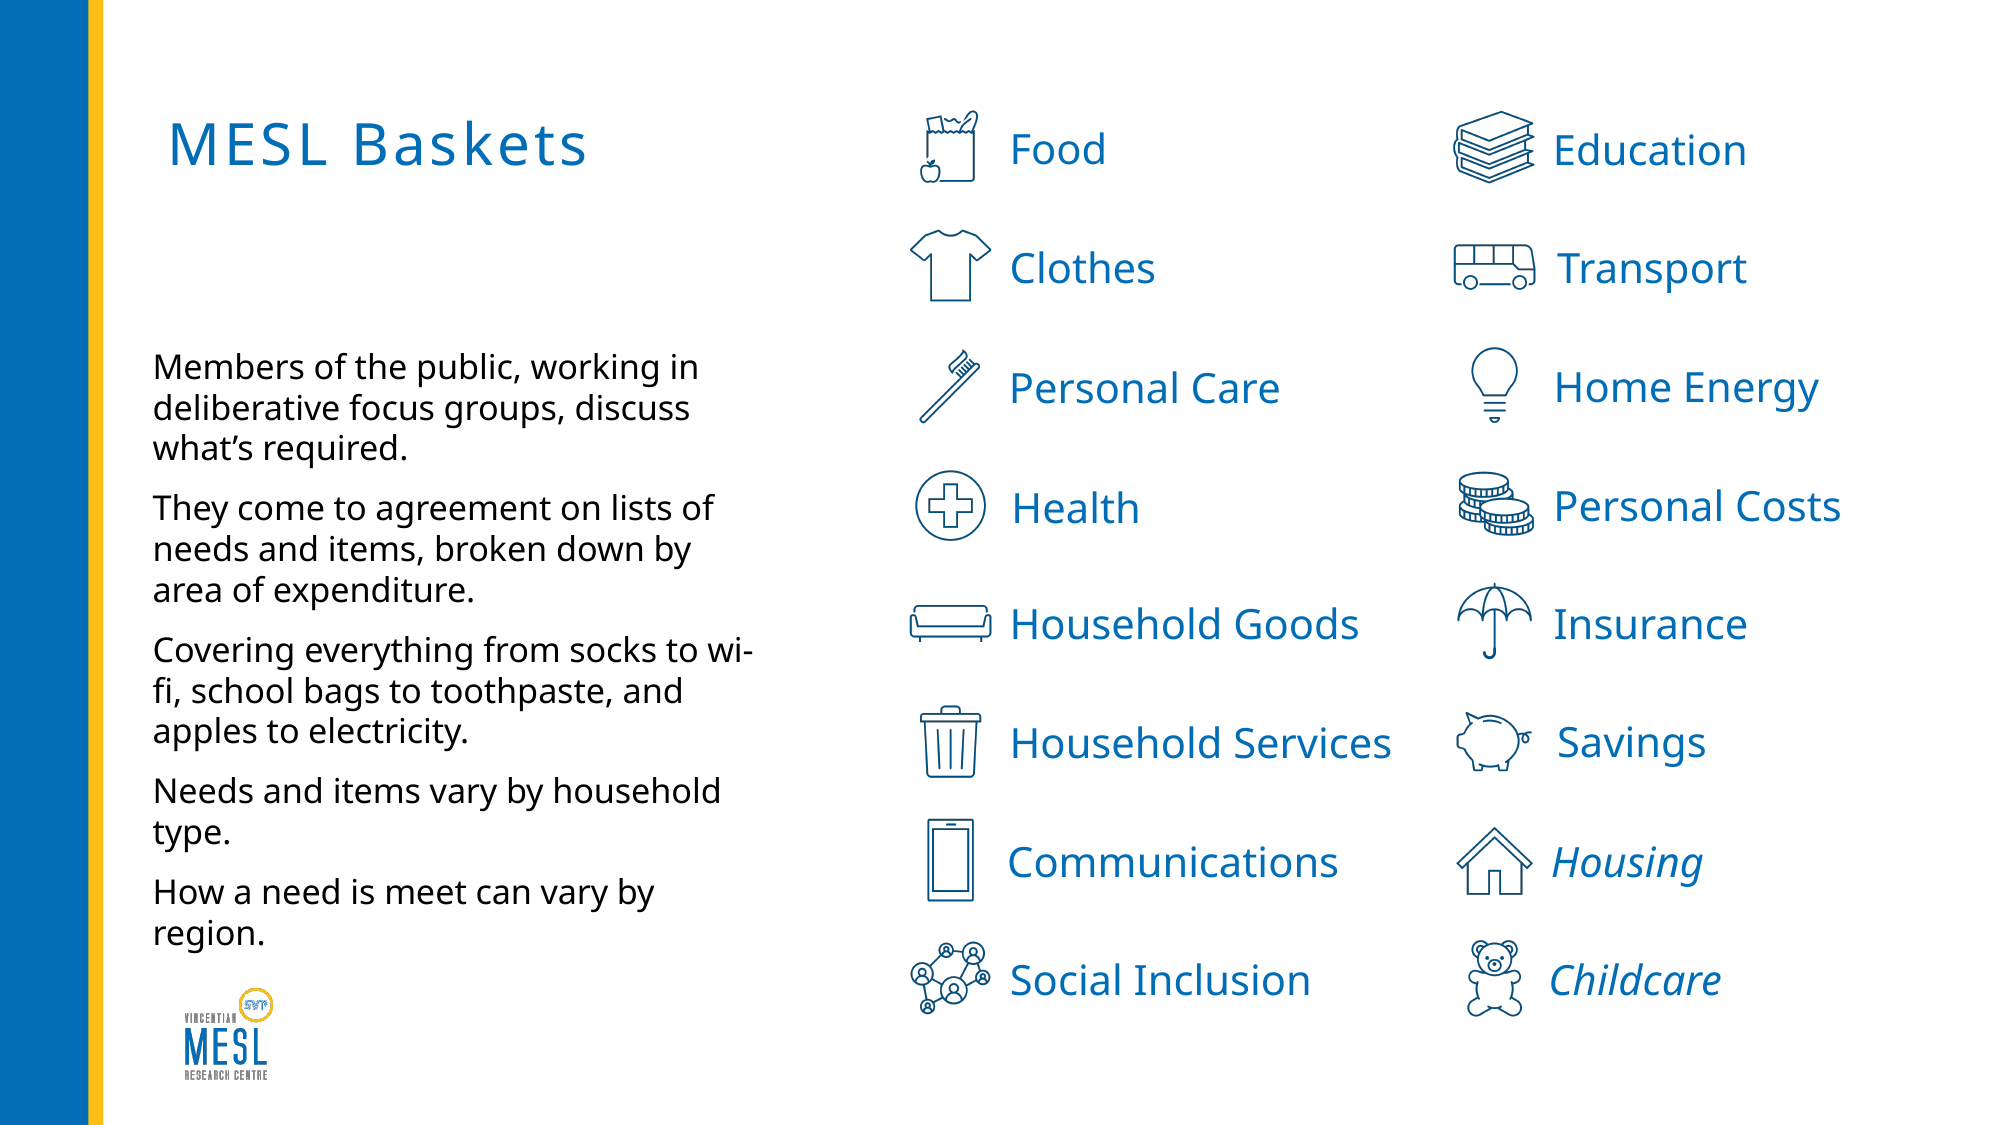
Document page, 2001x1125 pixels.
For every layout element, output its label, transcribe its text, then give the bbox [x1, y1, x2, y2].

title MESL Baskets [135, 47, 785, 247]
list Members of the public, working in deliberative focus groups, discuss what’s required. They come to agreement on lists of needs and items, broken down by area of expenditure. Covering everything from socks to wi-fi, school bags to toothpaste, and apples to electricity. Needs and items vary by household type. How a need is meet can vary by region. [137, 337, 783, 963]
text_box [906, 102, 2000, 1023]
picture [137, 963, 320, 1125]
